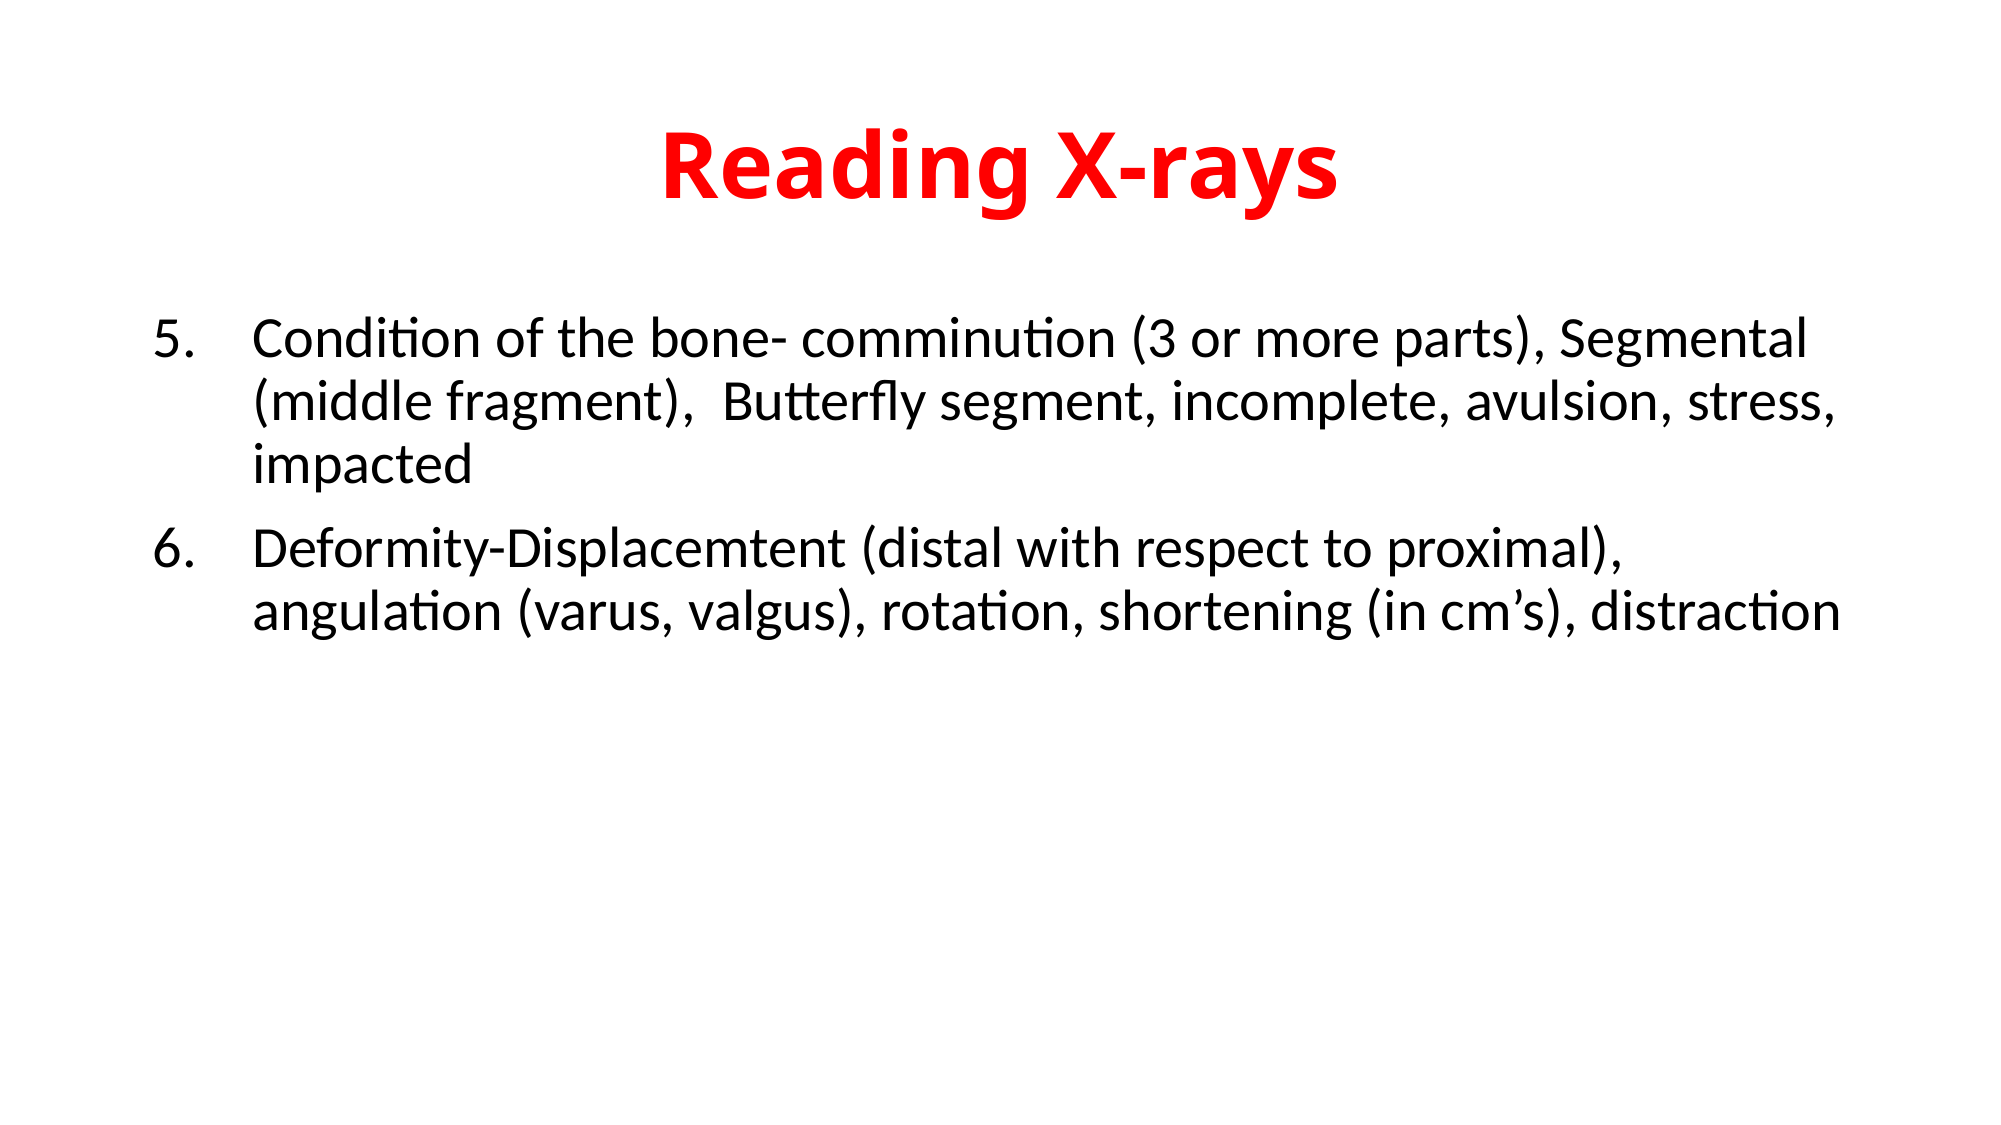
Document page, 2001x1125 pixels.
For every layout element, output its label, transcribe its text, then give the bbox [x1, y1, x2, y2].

list Condition of the bone- comminution (3 or more parts), Segmental (middle fragment), Butterfly segment, incomplete, avulsion, stress, impacted Deformity-Displacemtent (distal with respect to proximal), angulation (varus, valgus), rotation, shortening (in cm’s), distraction [137, 299, 1863, 1014]
title Reading X-rays [137, 59, 1863, 278]
